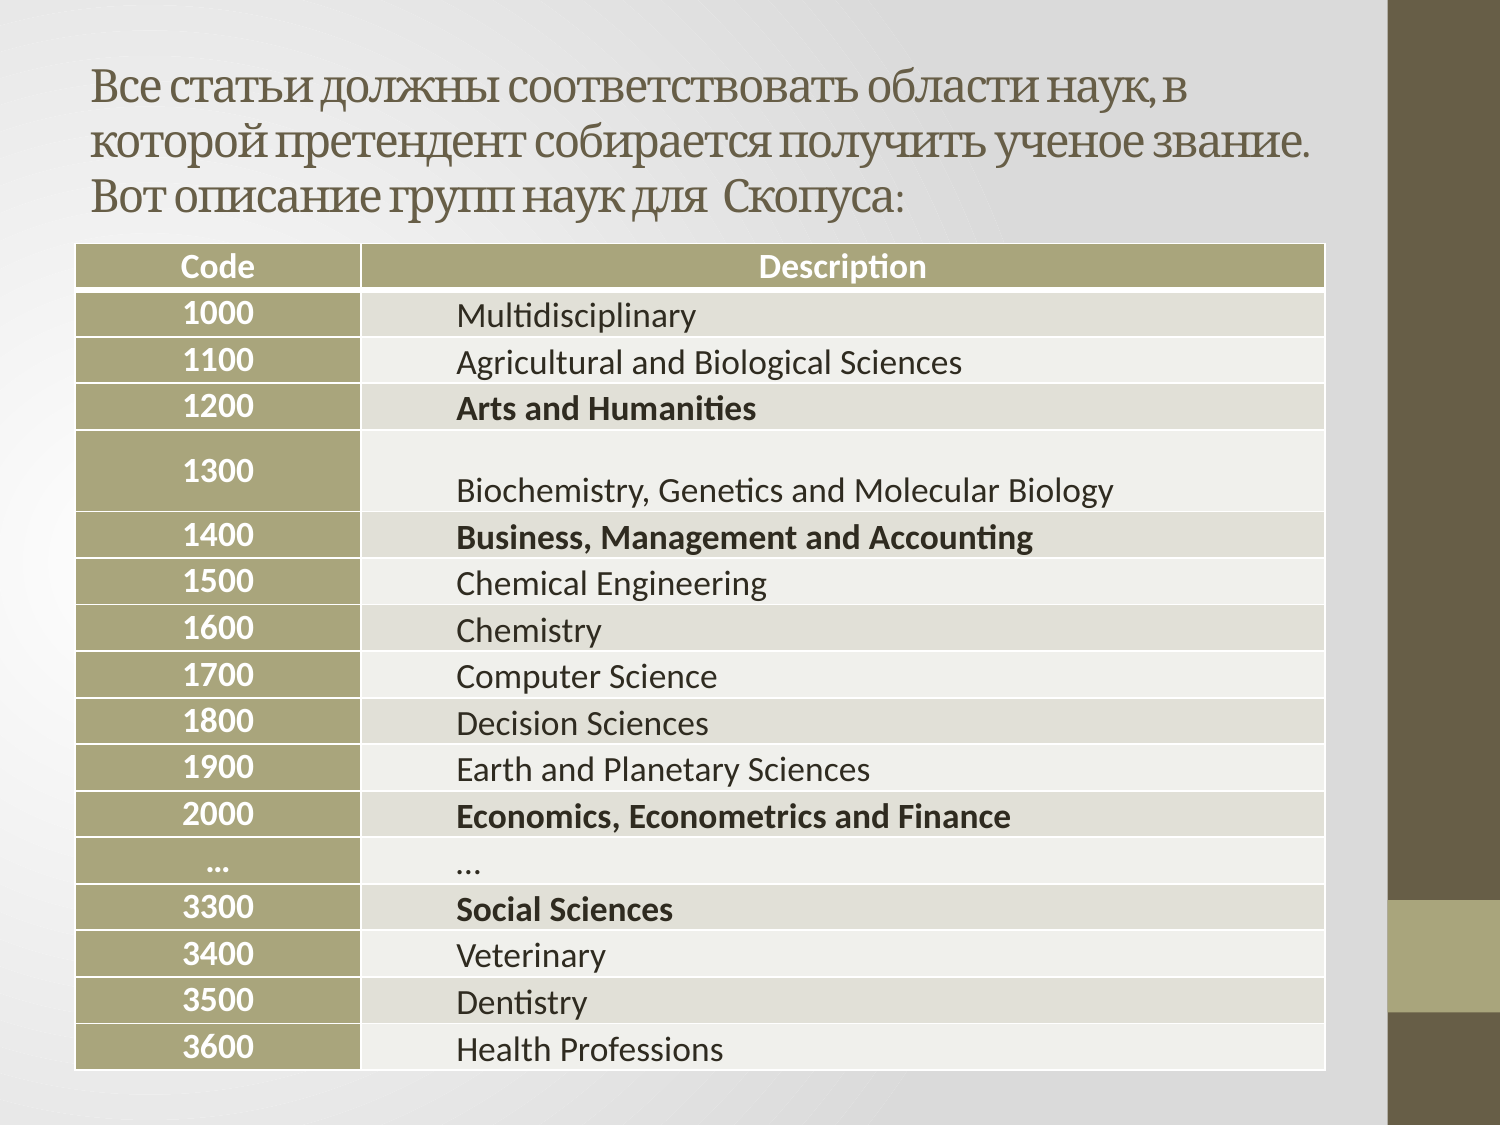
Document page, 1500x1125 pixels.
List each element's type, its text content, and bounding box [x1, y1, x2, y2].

table_cell Computer Science [362, 652, 1324, 697]
table_cell 3400 [76, 931, 360, 976]
table_cell 1900 [76, 745, 360, 790]
table_cell 1500 [76, 559, 360, 604]
table_cell 3300 [76, 885, 360, 929]
table_cell 3500 [76, 978, 360, 1023]
table_cell … [76, 838, 360, 883]
table_cell … [362, 838, 1324, 883]
table_cell 1800 [76, 699, 360, 743]
table_cell Social Sciences [362, 885, 1324, 929]
table_cell Decision Sciences [362, 699, 1324, 743]
table_cell 1100 [76, 338, 360, 382]
table_cell Economics, Econometrics and Finance [362, 792, 1324, 836]
table_cell Health Professions [362, 1024, 1324, 1069]
table_cell 1200 [76, 384, 360, 429]
table_cell Chemistry [362, 605, 1324, 650]
table_cell Chemical Engineering [362, 559, 1324, 604]
table_cell 1300 [76, 431, 360, 511]
table_header Code [76, 244, 360, 287]
table_cell Business, Management and Accounting [362, 512, 1324, 557]
table_cell Multidisciplinary [362, 293, 1324, 336]
table_header Description [362, 244, 1324, 287]
table_cell Biochemistry, Genetics and Molecular Biology [362, 431, 1324, 511]
table_cell 1700 [76, 652, 360, 697]
table_cell Dentistry [362, 978, 1324, 1023]
table_cell 1000 [76, 293, 360, 336]
table_cell 3600 [76, 1024, 360, 1069]
table_cell 1400 [76, 512, 360, 557]
title Все статьи должны соответствовать области наук, в которой претендент собирается получить ученое звание. Вот описание групп наук для Скопуса: [75, 45, 1325, 233]
table_cell Earth and Planetary Sciences [362, 745, 1324, 790]
table_cell Agricultural and Biological Sciences [362, 338, 1324, 382]
table_cell Veterinary [362, 931, 1324, 976]
table_cell 1600 [76, 605, 360, 650]
table_cell Arts and Humanities [362, 384, 1324, 429]
table_cell 2000 [76, 792, 360, 836]
